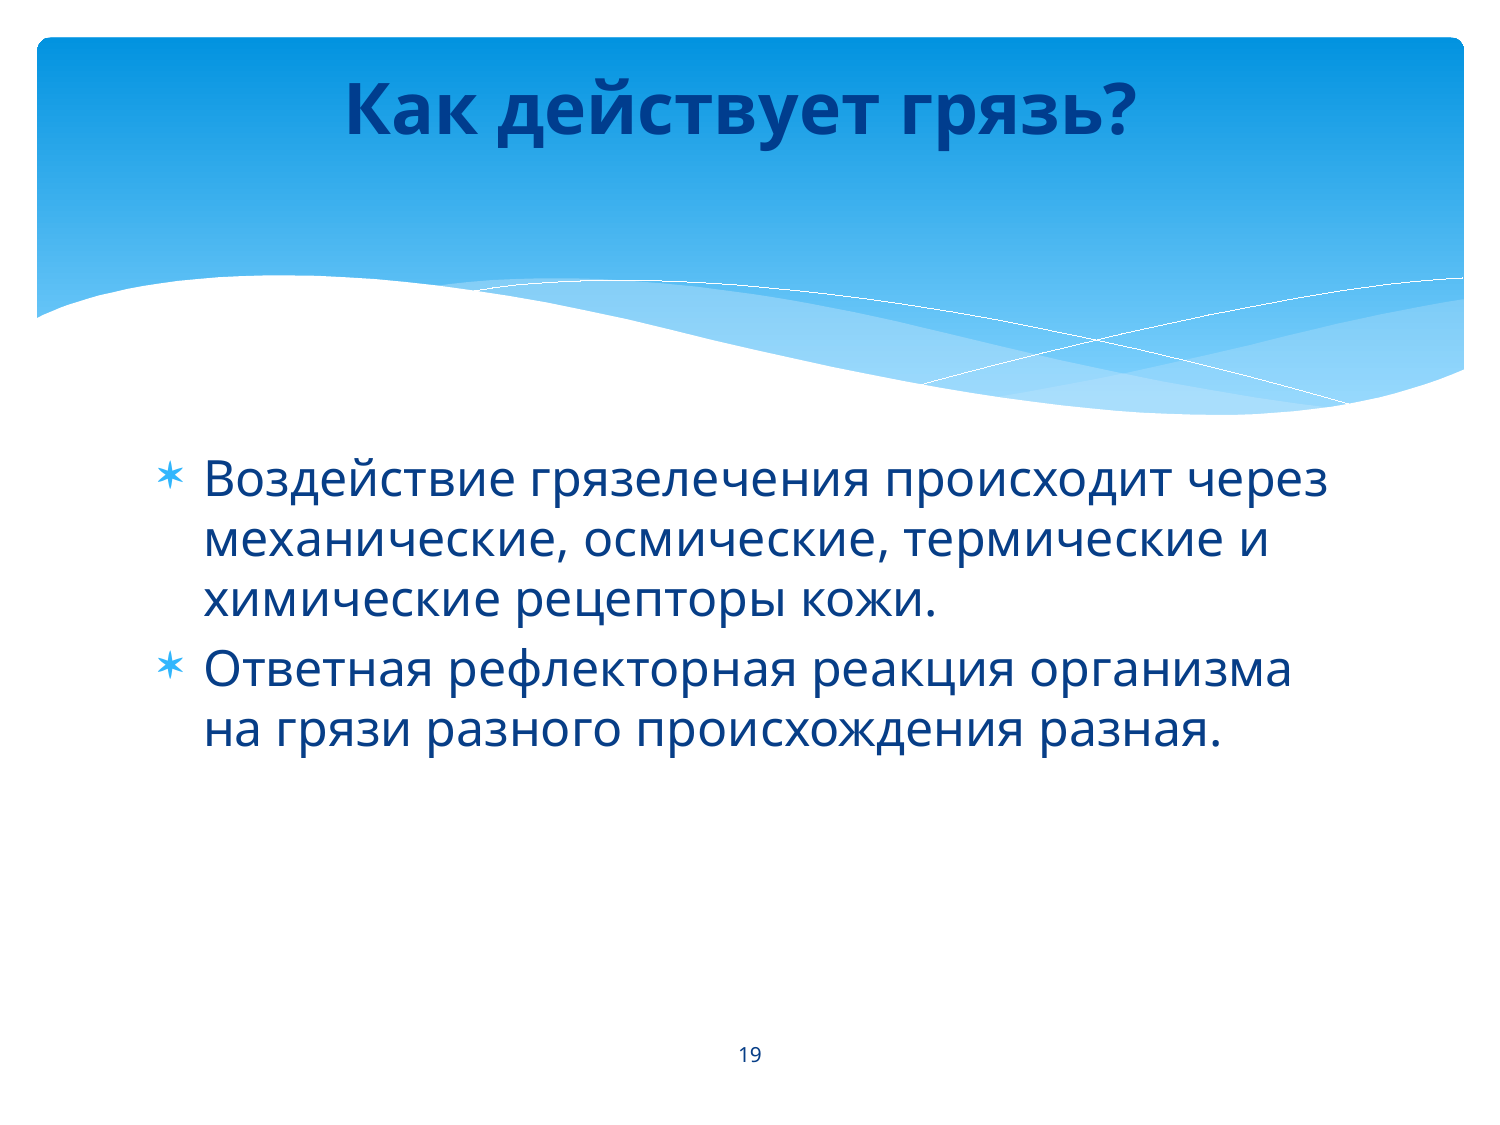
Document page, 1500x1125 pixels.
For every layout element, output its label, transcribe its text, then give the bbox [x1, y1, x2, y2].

slide_number 19 [654, 1025, 846, 1086]
list Воздействие грязелечения происходит через механические, осмические, термические и химические рецепторы кожи. Ответная рефлекторная реакция организма на грязи разного происхождения разная. [143, 438, 1359, 1005]
title Как действует грязь? [75, 55, 1425, 261]
